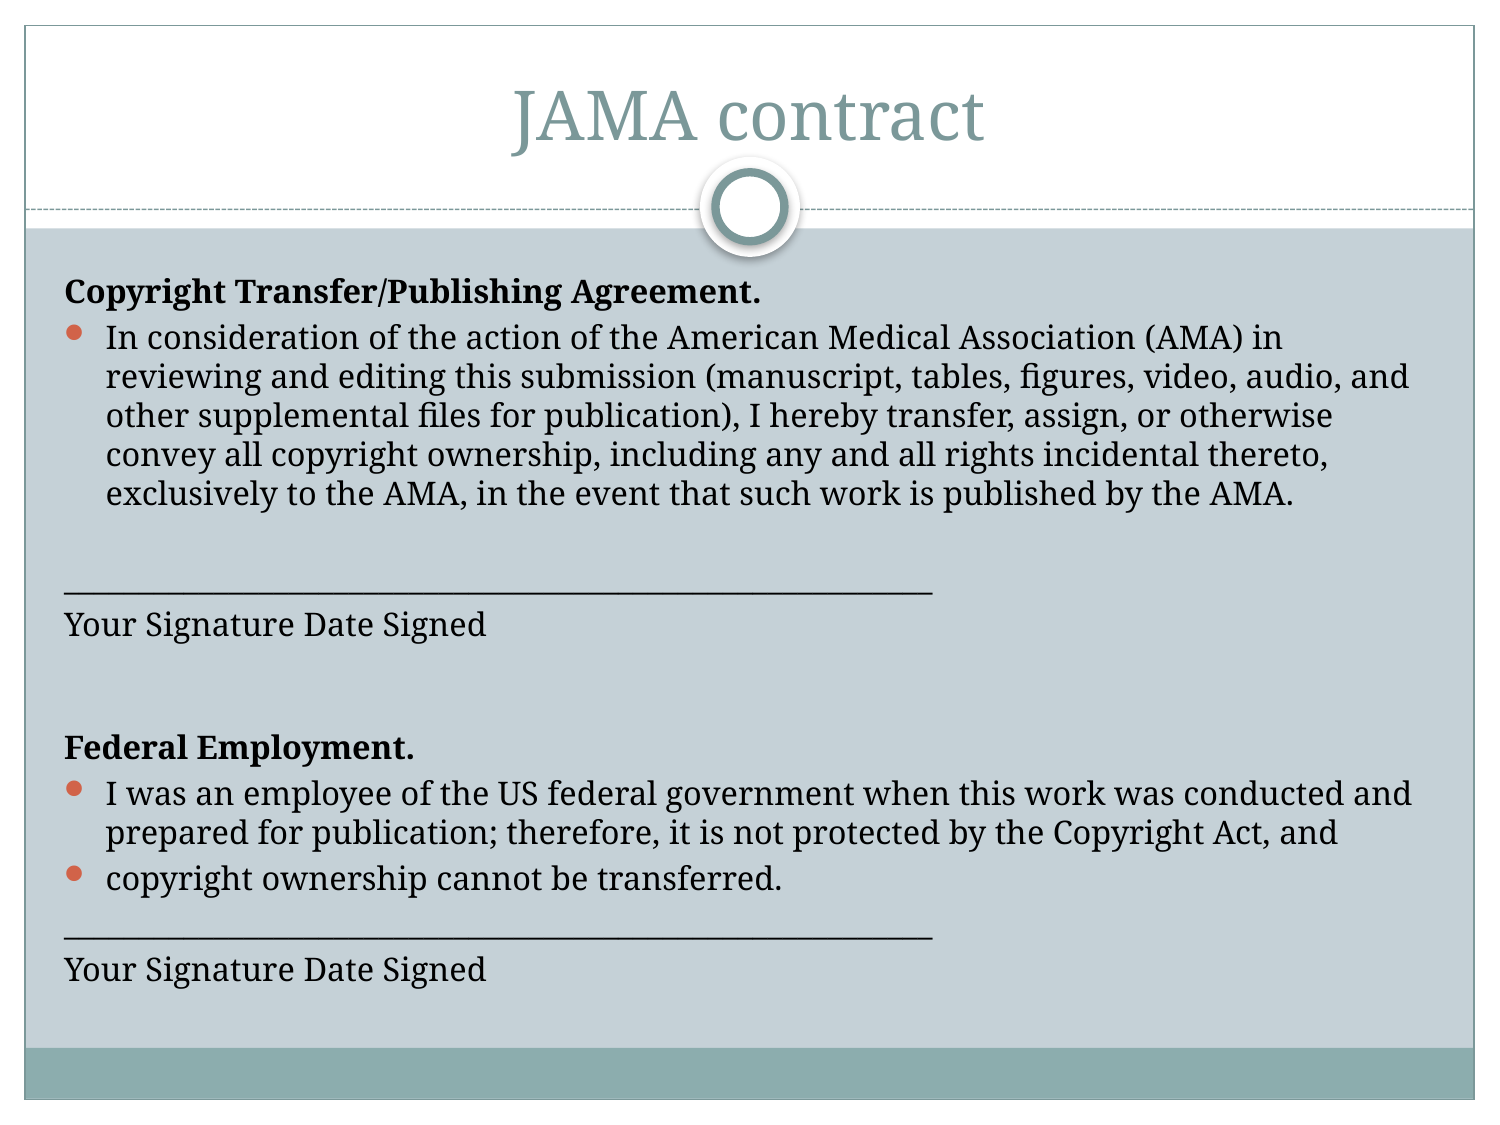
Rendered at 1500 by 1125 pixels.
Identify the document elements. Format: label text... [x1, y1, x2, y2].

title JAMA contract [49, 37, 1450, 162]
list Copyright Transfer/Publishing Agreement. In consideration of the action of the American Medical Association (AMA) in reviewing and editing this submission (manuscript, tables, figures, video, audio, and other supplemental files for publication), I hereby transfer, assign, or otherwise convey all copyright ownership, including any and all rights incidental thereto, exclusively to the AMA, in the event that such work is published by the AMA. __________________________________________________________ Your Signature Date Signed Federal Employment. I was an employee of the US federal government when this work was conducted and prepared for publication; therefore, it is not protected by the Copyright Act, and copyright ownership cannot be transferred. __________________________________________________________ Your Signature Date Signed [49, 196, 1445, 1059]
